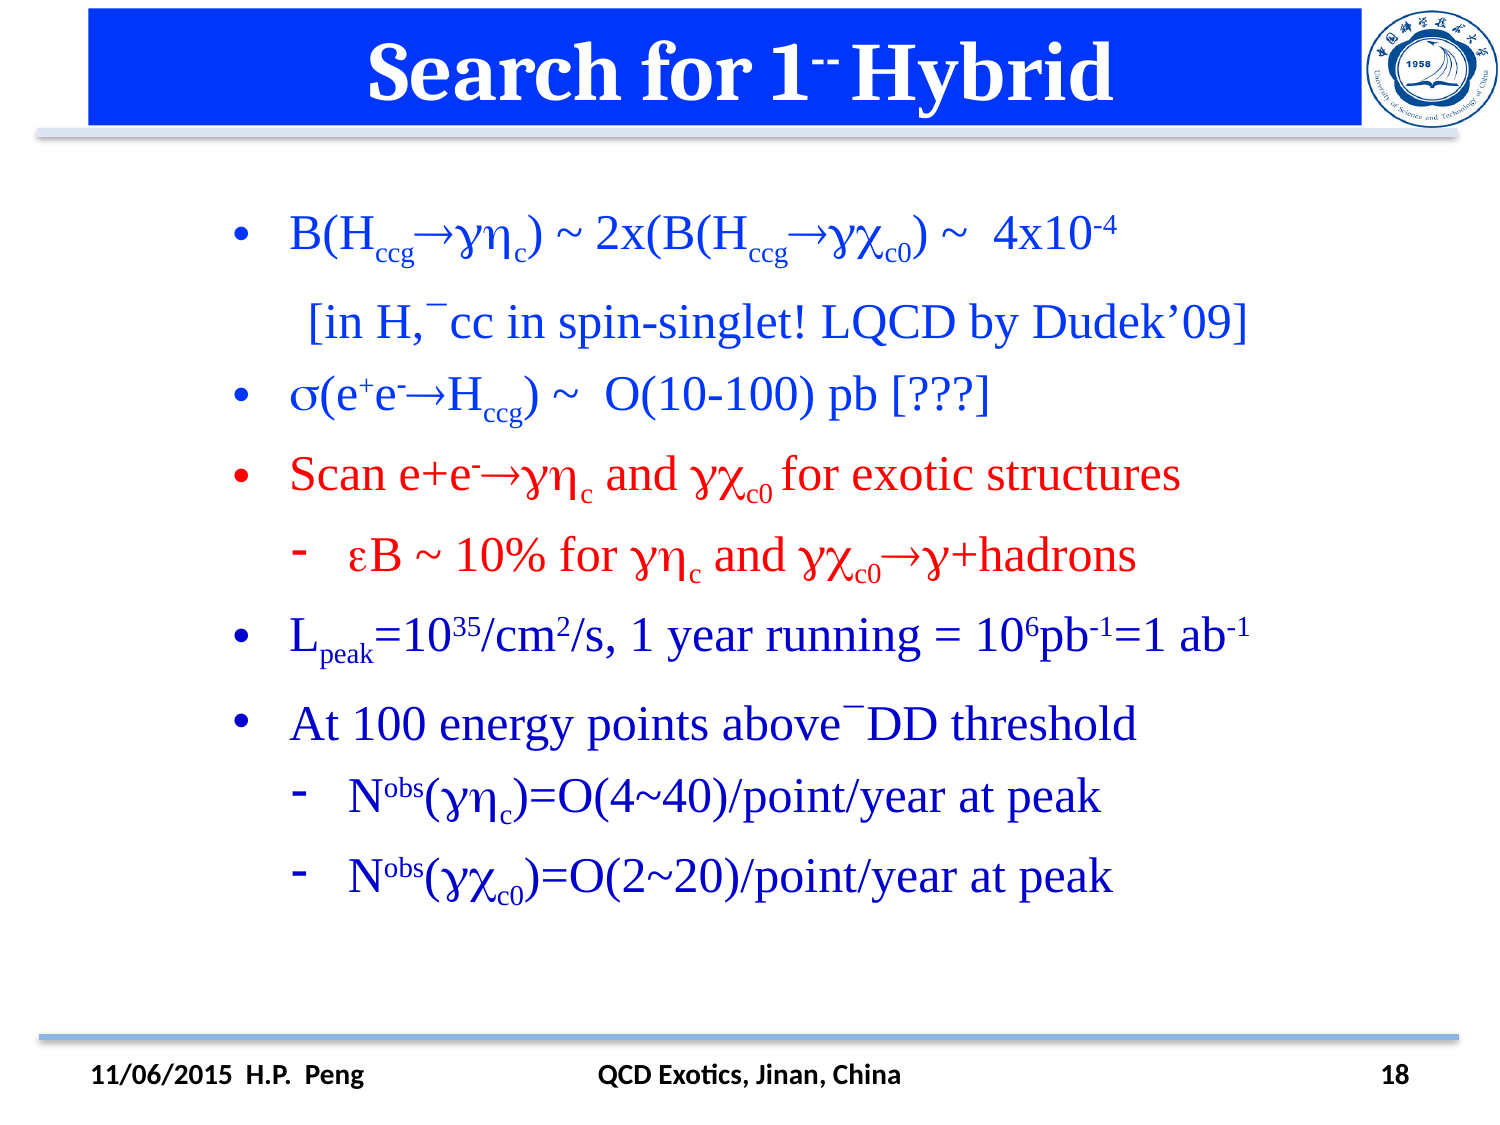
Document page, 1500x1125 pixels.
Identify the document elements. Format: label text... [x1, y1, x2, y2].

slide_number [75, 1042, 425, 1103]
picture [1363, 4, 1498, 128]
footer QCD Exotics, Jinan, China [512, 1042, 988, 1103]
title Search for 1-- Hybrid [88, 8, 1362, 126]
slide_number 18 [1074, 1042, 1425, 1103]
list B(Hccgc) ~ 2x(B(Hccgc0) ~ 4x10-4 [in H,cc in spin-singlet! LQCD by Dudek’09] (e+eHccg) ~ O(10-100) pb [???] Scan e+ec and c0 for exotic structures B ~ 10% for c and c0+hadrons Lpeak=1035/cm2/s, 1 year running = 106pb-1=1 ab-1 At 100 energy points aboveDD threshold Nobs(c)=O(4~40)/point/year at peak Nobs(c0)=O(2~20)/point/year at peak [217, 189, 1317, 967]
